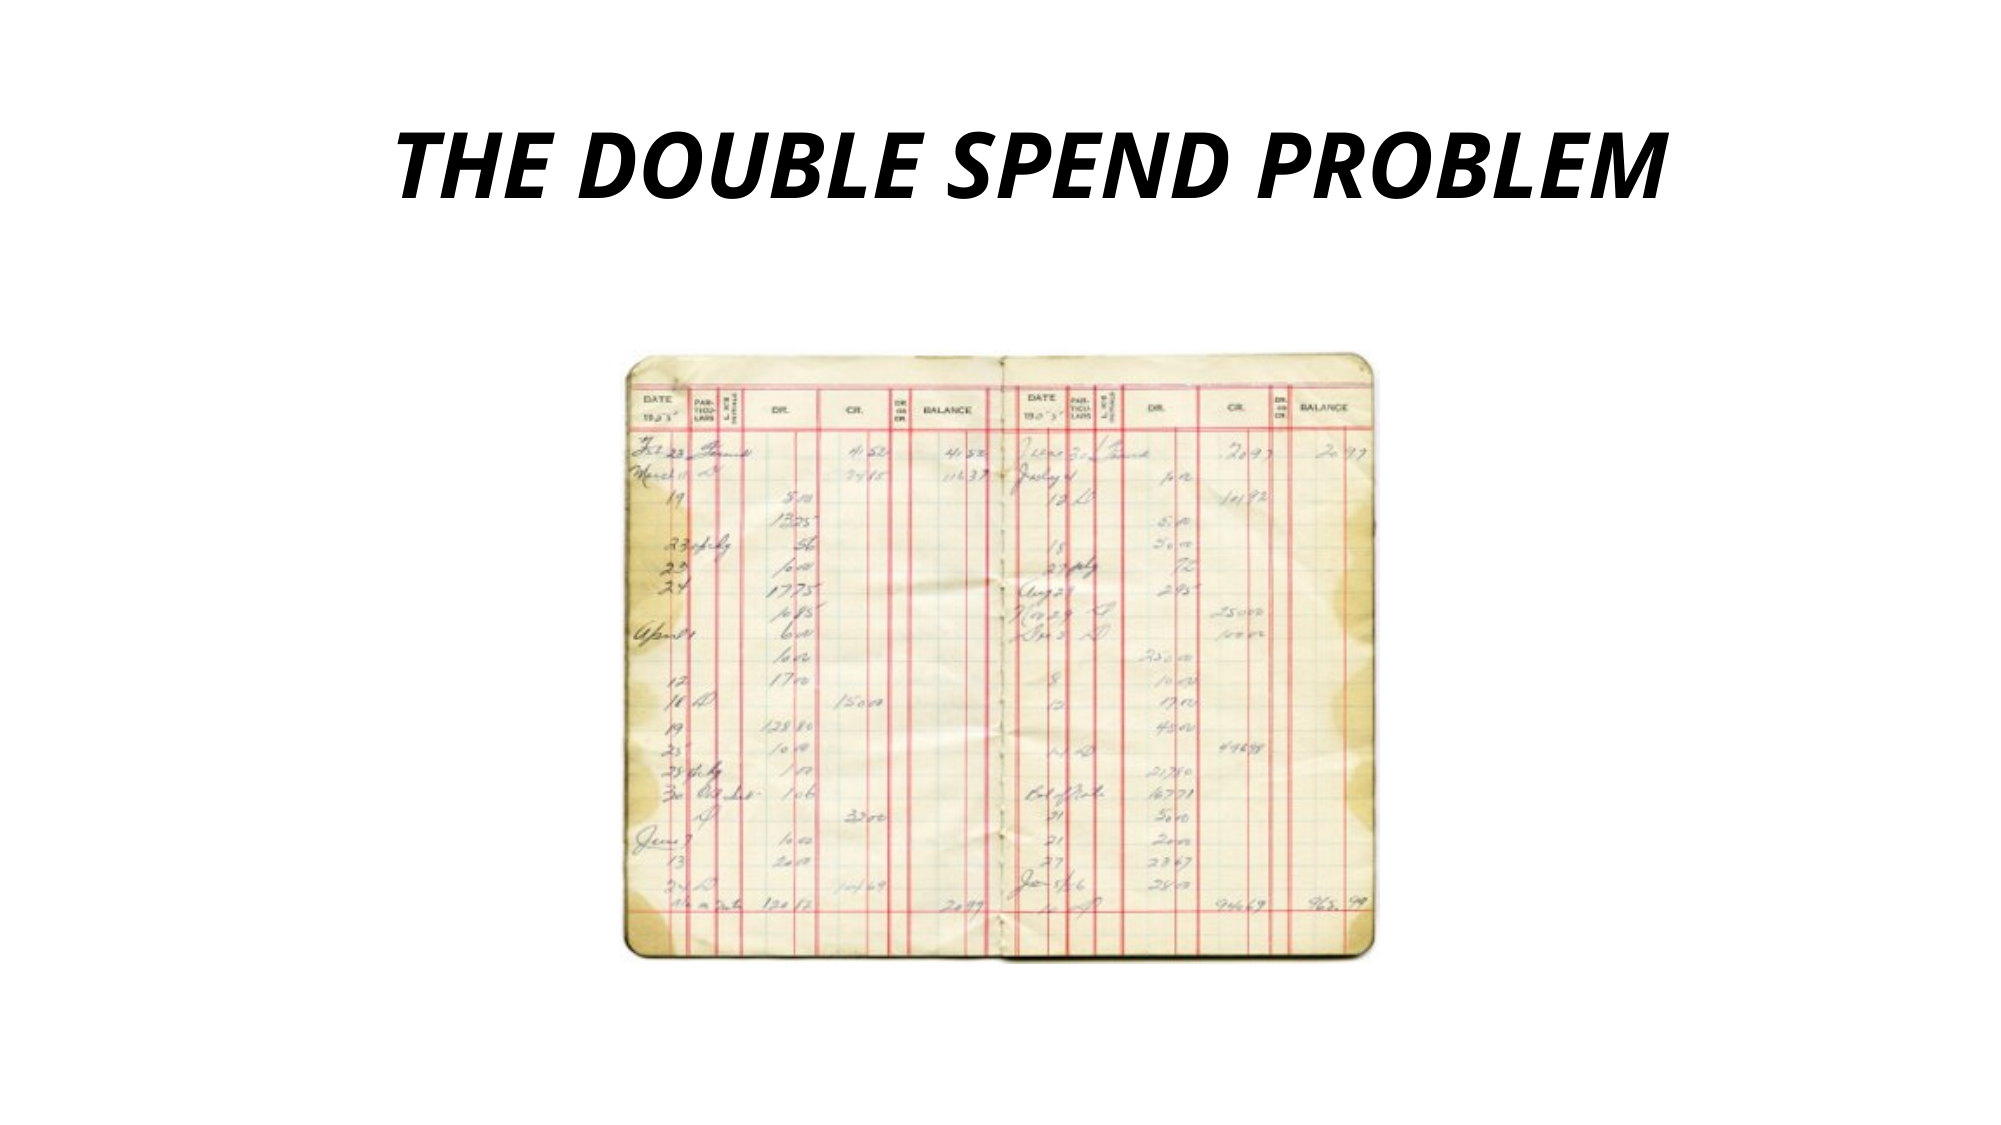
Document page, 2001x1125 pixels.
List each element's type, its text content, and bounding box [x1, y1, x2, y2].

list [620, 349, 1380, 964]
title THE DOUBLE SPEND PROBLEM [137, 59, 1863, 278]
